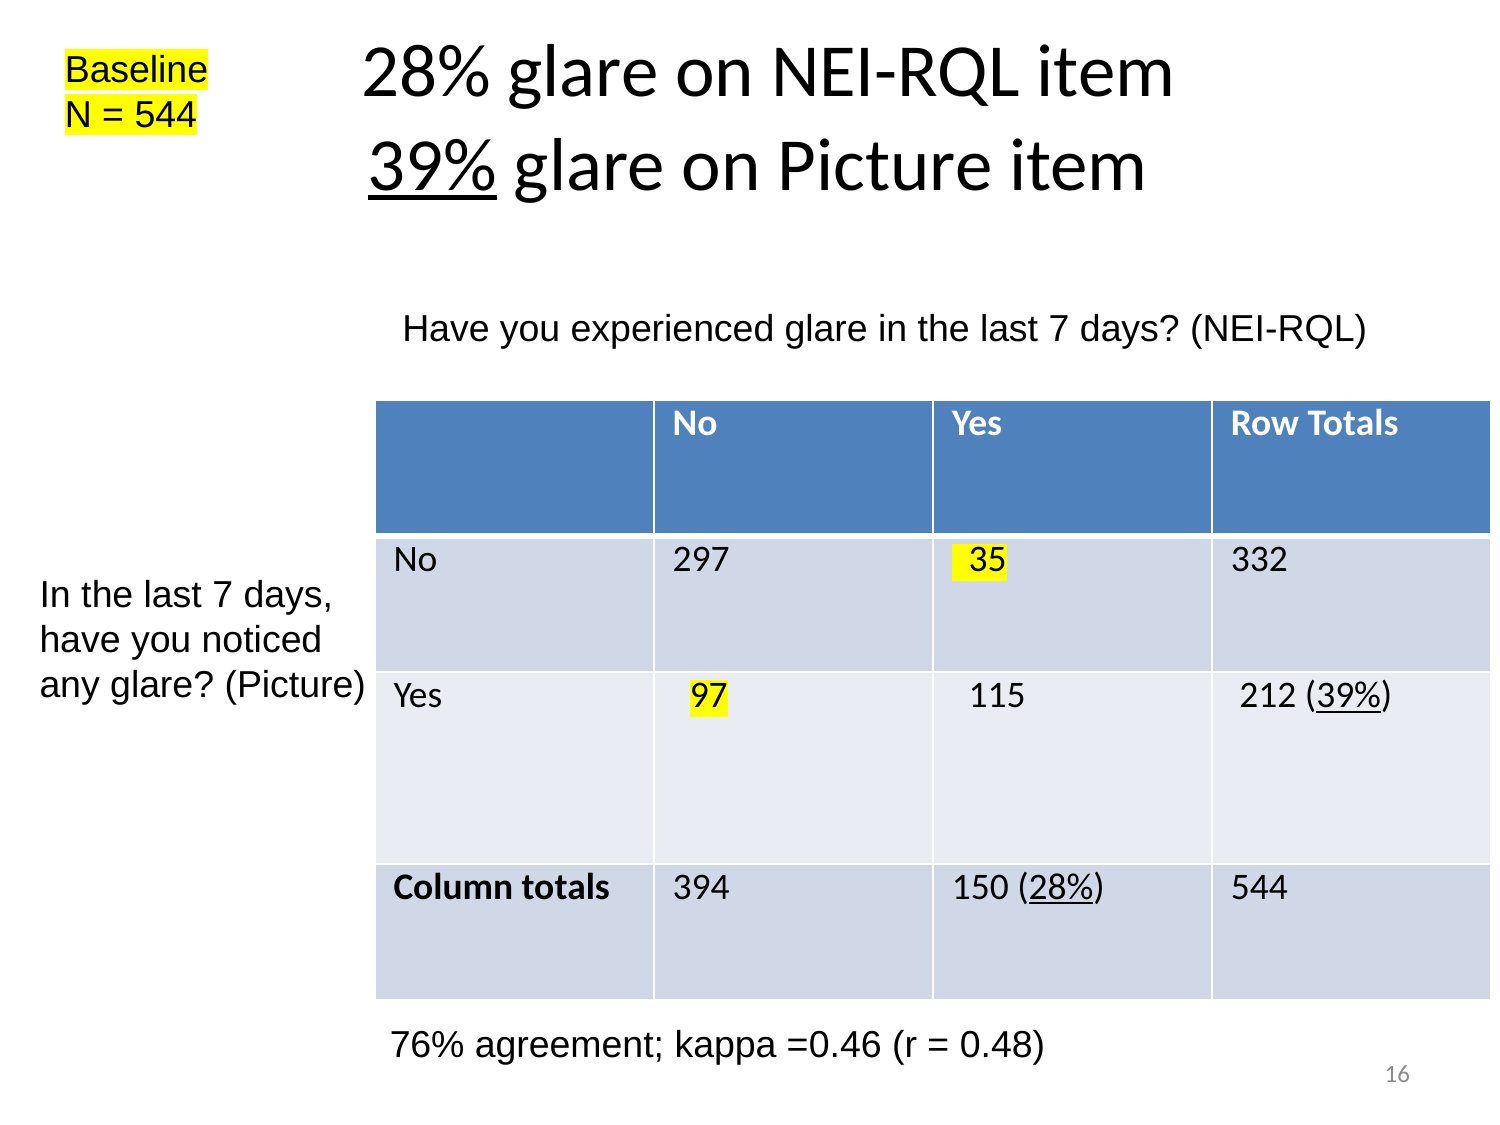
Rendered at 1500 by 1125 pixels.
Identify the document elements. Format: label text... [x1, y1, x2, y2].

text_box Have you experienced glare in the last 7 days? (NEI-RQL) [387, 296, 1413, 357]
table_cell 35 [934, 539, 1211, 671]
table_cell 97 [655, 673, 932, 863]
table_cell 115 [934, 673, 1211, 863]
table_cell 297 [655, 539, 932, 671]
text_box 76% agreement; kappa =0.46 (r = 0.48) [375, 1012, 1375, 1073]
table_header No [655, 401, 932, 533]
table_cell 544 [1213, 865, 1490, 999]
slide_number 16 [1074, 1042, 1425, 1103]
table_cell Column totals [376, 865, 653, 999]
table_cell 212 (39%) [1213, 673, 1490, 863]
table_header [376, 401, 653, 533]
table_cell 394 [655, 865, 932, 999]
table_cell 150 (28%) [934, 865, 1211, 999]
table_cell Yes [376, 673, 653, 863]
table_header Row Totals [1213, 401, 1490, 533]
table_header Yes [934, 401, 1211, 533]
table_cell No [376, 539, 653, 671]
text_box In the last 7 days, have you noticed any glare? (Picture) [24, 562, 388, 713]
table_cell 332 [1213, 539, 1490, 671]
title 28% glare on NEI-RQL item 39% glare on Picture item [24, 11, 1492, 200]
text_box Baseline N = 544 [50, 37, 238, 173]
